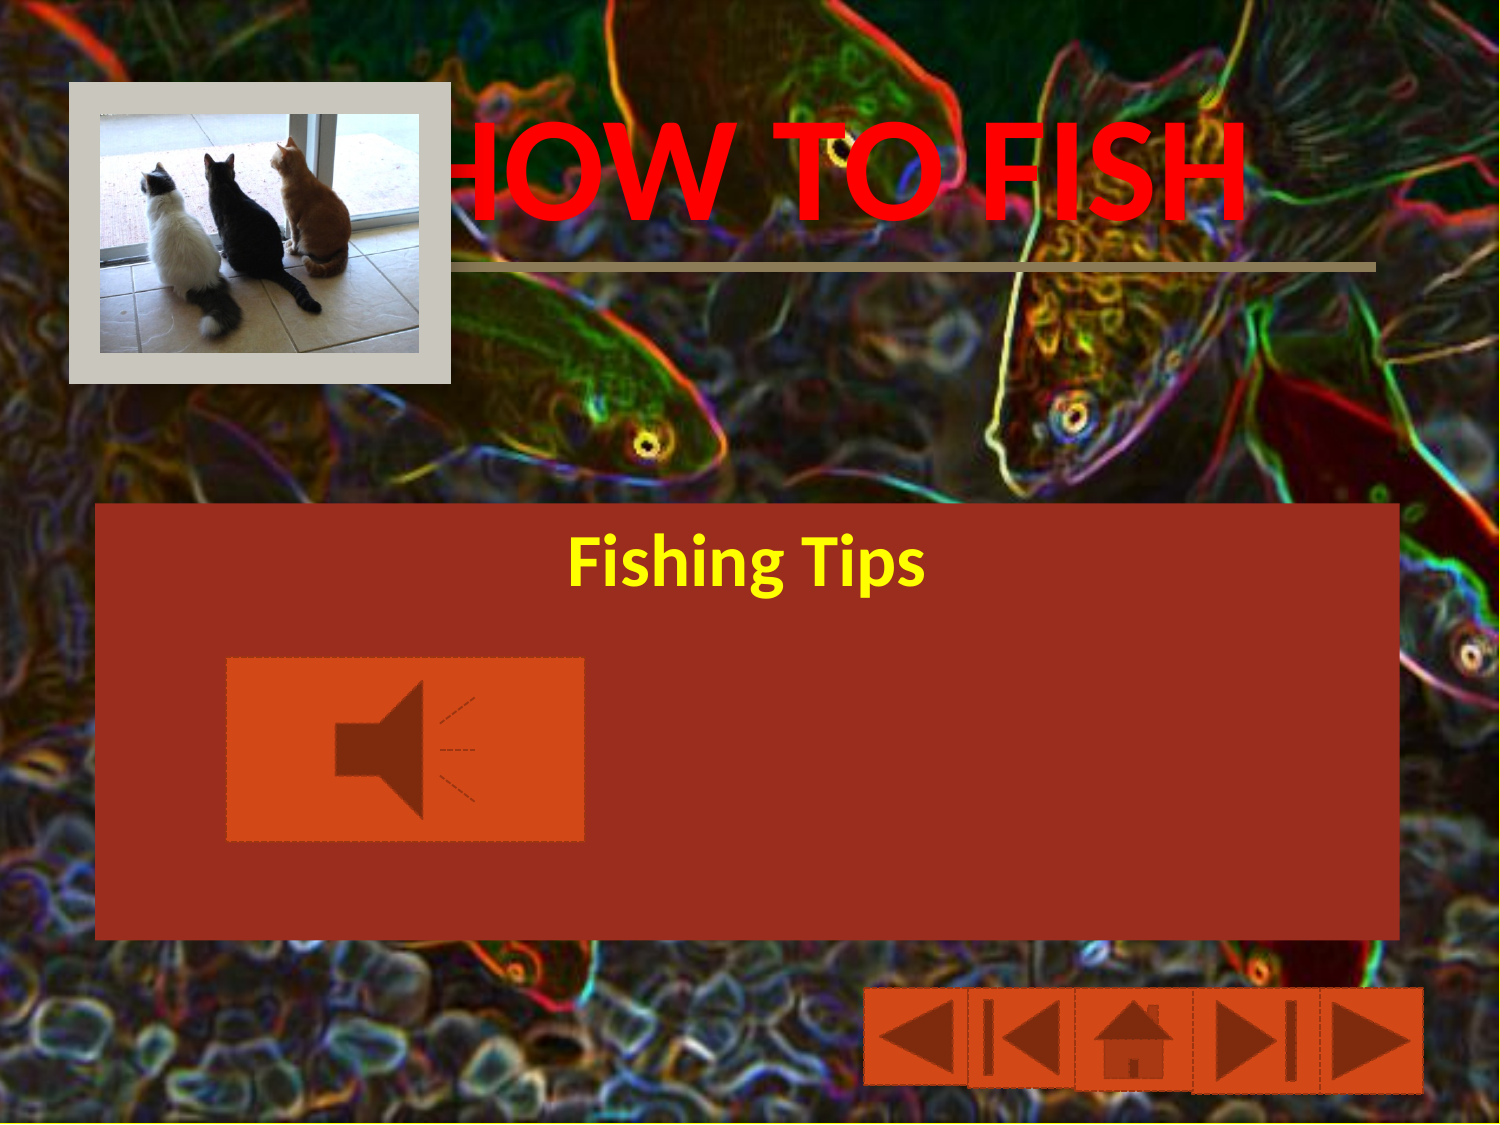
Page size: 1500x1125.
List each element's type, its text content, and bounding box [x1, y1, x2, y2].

picture [0, 0, 1499, 1123]
list Fishing Tips [95, 503, 1400, 941]
text_box [225, 656, 586, 843]
